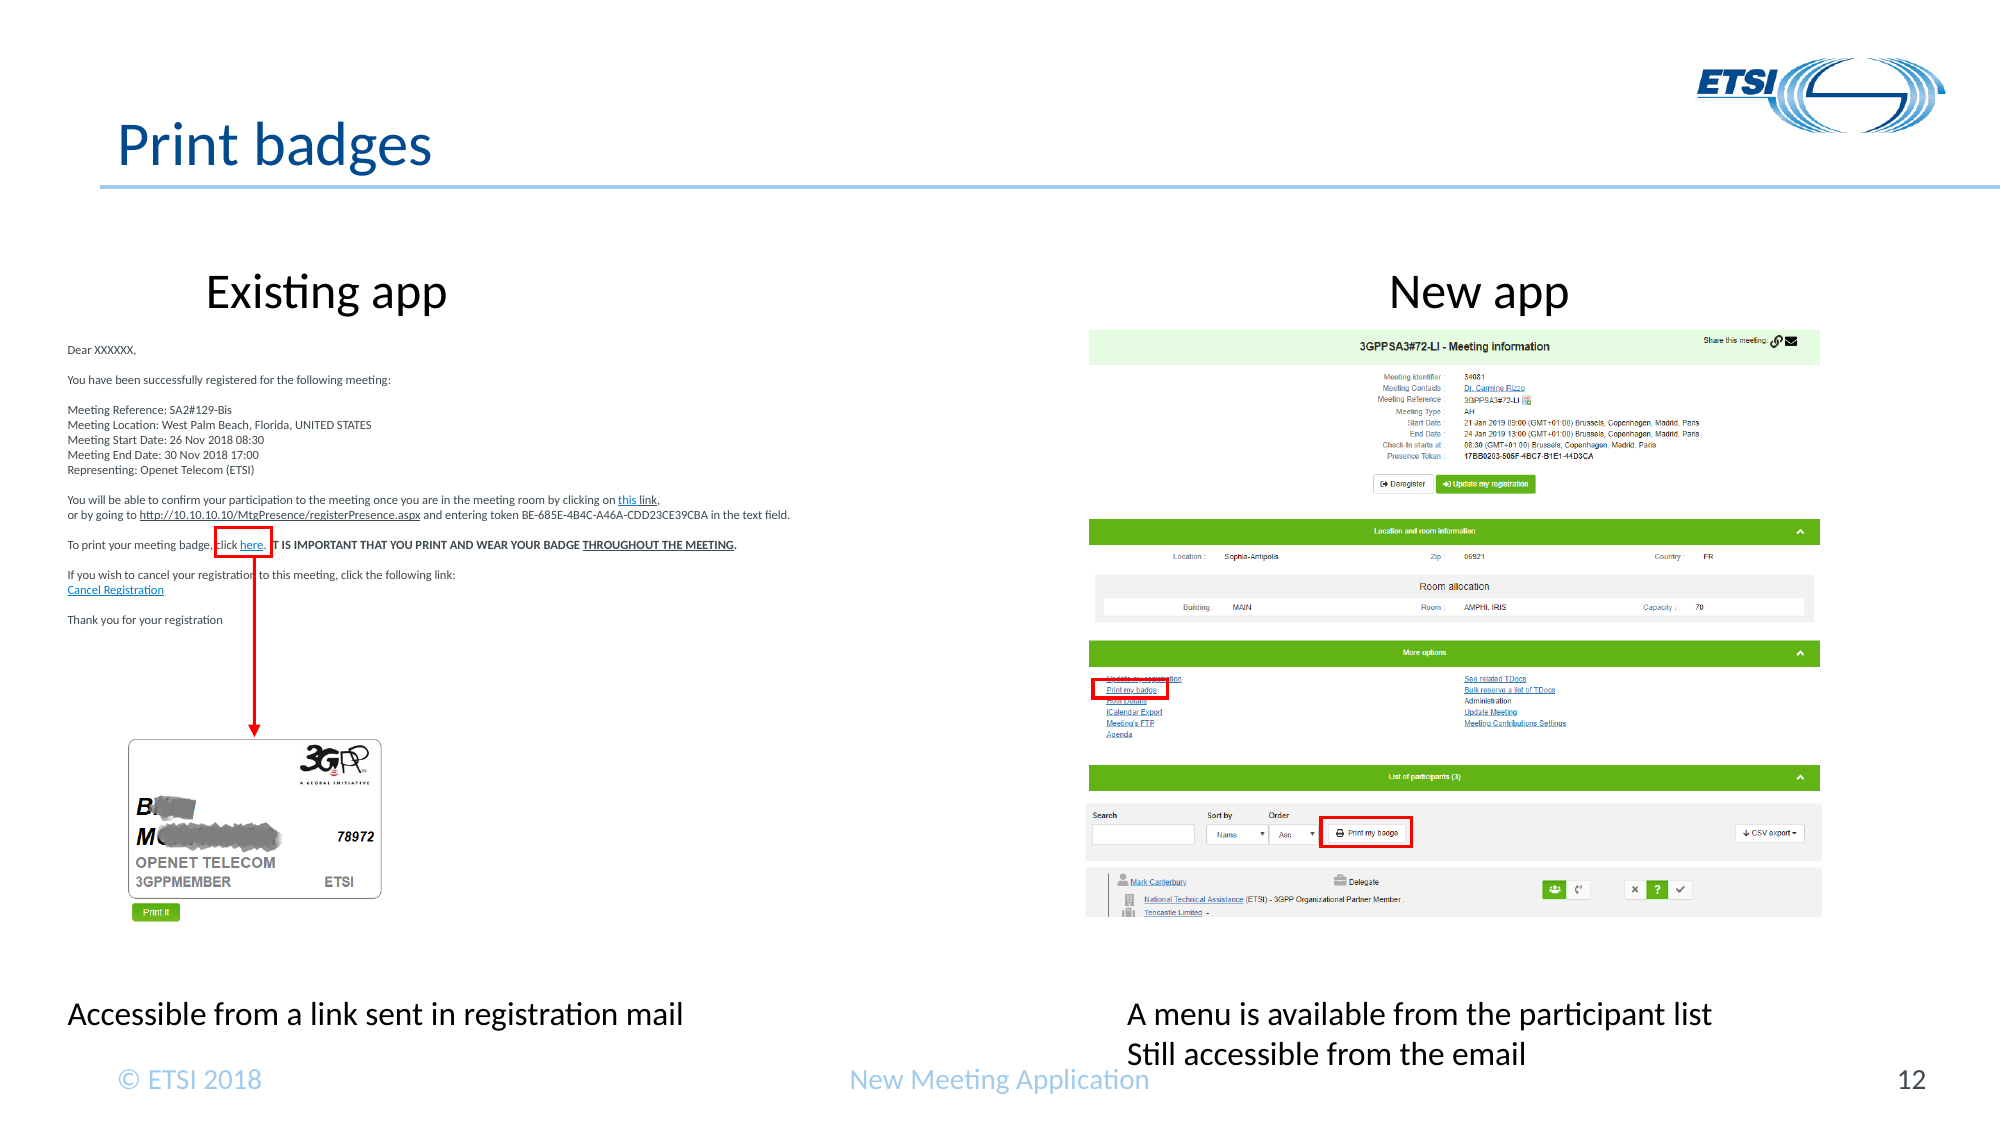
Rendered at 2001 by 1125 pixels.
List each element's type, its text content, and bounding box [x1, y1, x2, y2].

text_box Existing app [191, 250, 519, 326]
picture [1083, 330, 1822, 917]
text_box [215, 526, 272, 558]
title Print badges [100, 45, 1663, 188]
text_box A menu is available from the participant list Still accessible from the email [1112, 984, 1793, 1080]
text_box Dear XXXXXX, You have been successfully registered for the following meeting: Meeting Reference: SA2#129-Bis Meeting Location: West Palm Beach, Florida, UNITED STATES Meeting Start Date: 26 Nov 2018 08:30 Meeting End Date: 30 Nov 2018 17:00 Representing: Openet Telecom (ETSI) You will be able to confirm your participation to the meeting once you are in the meeting room by clicking on this link, or by going to http://10.10.10.10/MtgPresence/registerPresence.aspx and entering token BE-685E-4B4C-A46A-CDD23CE39CBA in the text field. To print your meeting badge, click here. IT IS IMPORTANT THAT YOU PRINT AND WEAR YOUR BADGE THROUGHOUT THE MEETING. If you wish to cancel your registration to this meeting, click the following link: Cancel Registration Thank you for your registration [52, 334, 856, 635]
text_box New app [1374, 251, 1702, 327]
text_box Accessible from a link sent in registration mail [52, 984, 845, 1040]
footer New Meeting Application [662, 1048, 1338, 1108]
picture [125, 736, 384, 924]
picture [1697, 58, 1946, 138]
